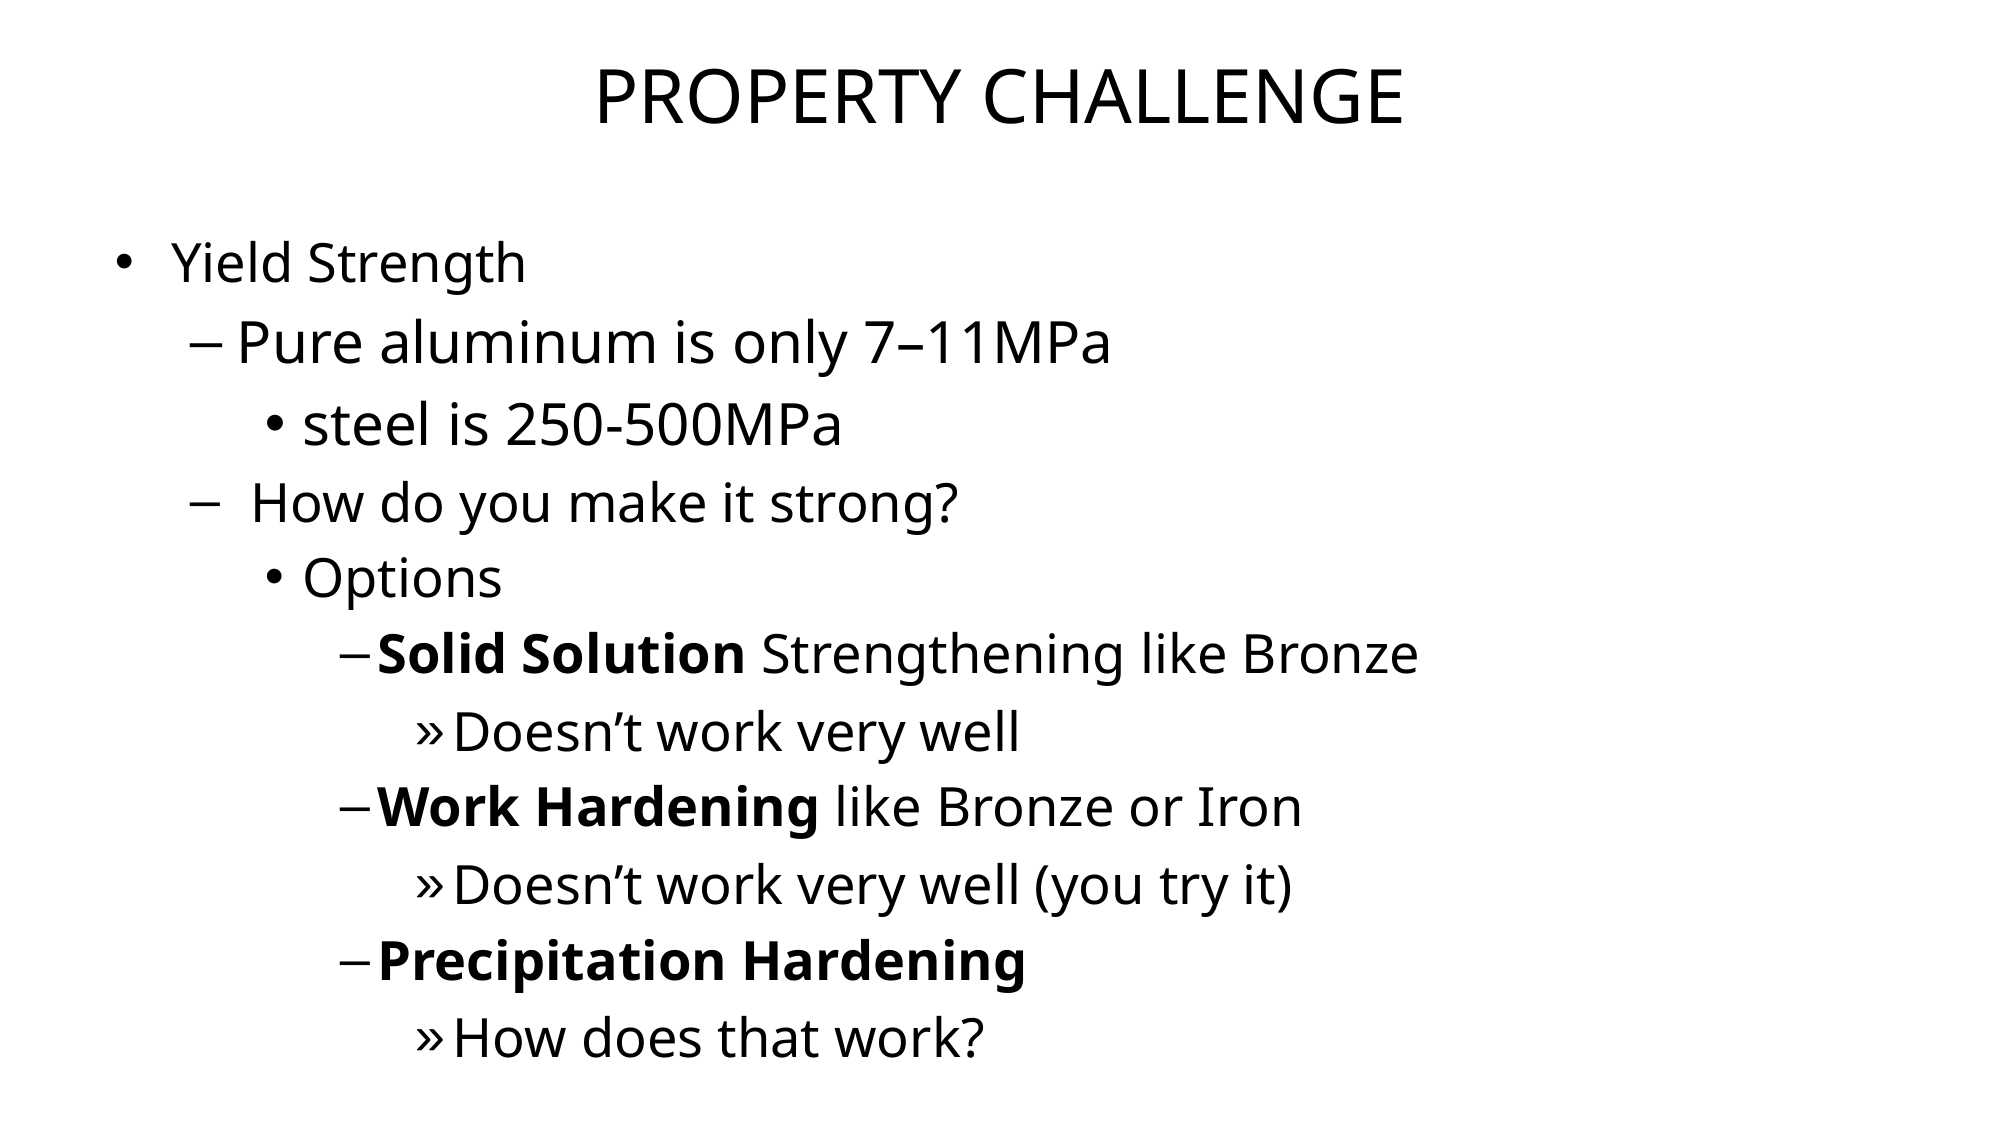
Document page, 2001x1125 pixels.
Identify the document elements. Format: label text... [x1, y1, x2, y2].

list Yield Strength Pure aluminum is only 7–11MPa steel is 250-500MPa How do you make it strong? Options Solid Solution Strengthening like Bronze Doesn’t work very well Work Hardening like Bronze or Iron Doesn’t work very well (you try it) Precipitation Hardening How does that work? [99, 221, 1900, 964]
title Property challenge [99, 0, 1900, 188]
